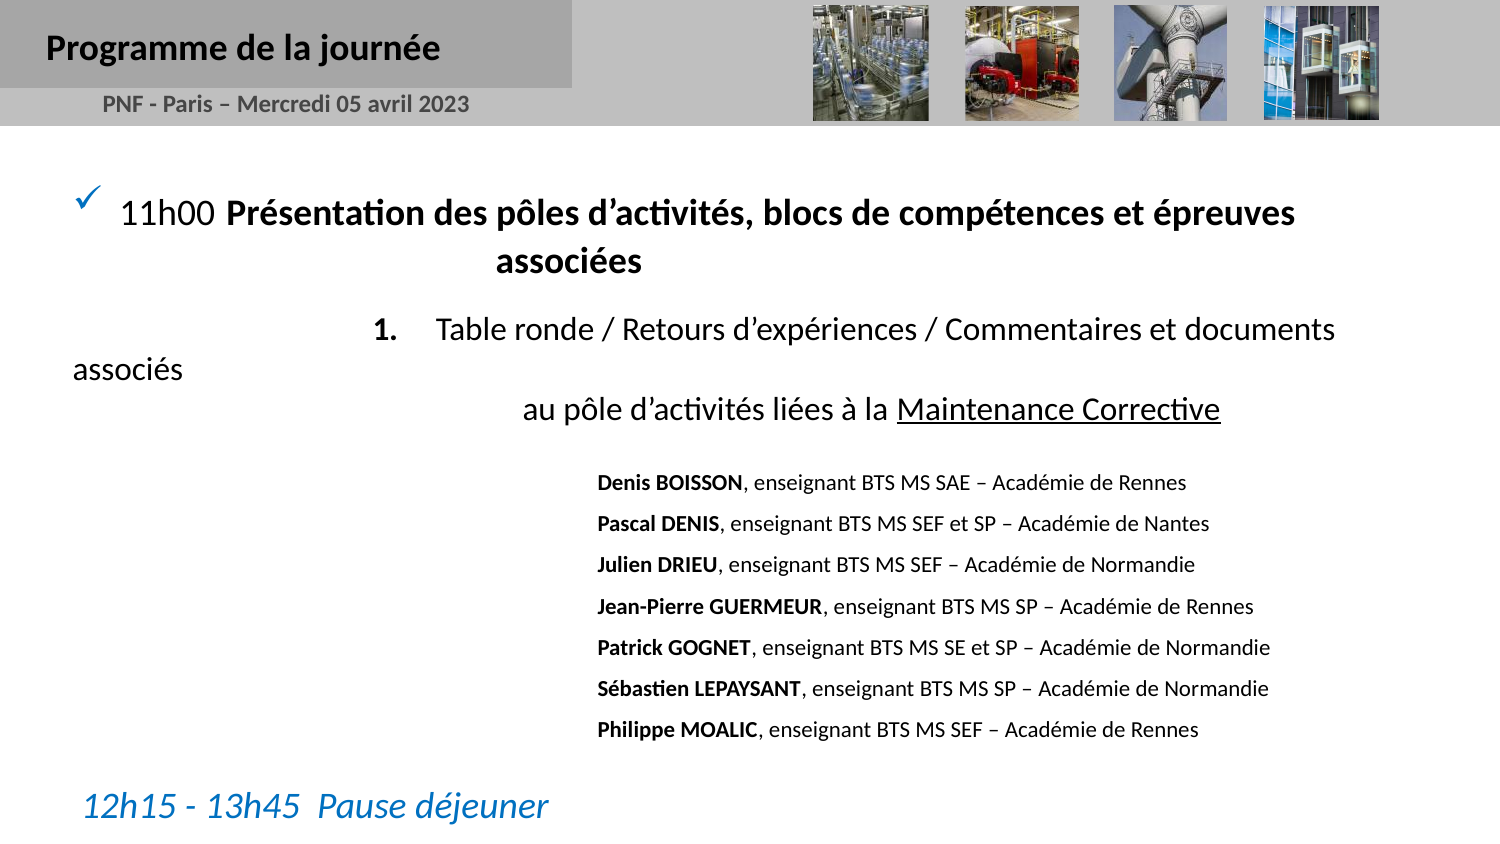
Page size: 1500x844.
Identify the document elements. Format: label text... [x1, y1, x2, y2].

picture [813, 5, 929, 121]
picture [965, 6, 1079, 121]
text_box 11h00 Présentation des pôles d’activités, blocs de compétences et épreuves associées 1. Table ronde / Retours d’expériences / Commentaires et documents associés au pôle d’activités liées à la Maintenance Corrective Denis BOISSON, enseignant BTS MS SAE – Académie de Rennes Pascal DENIS, enseignant BTS MS SEF et SP – Académie de Nantes Julien DRIEU, enseignant BTS MS SEF – Académie de Normandie Jean-Pierre GUERMEUR, enseignant BTS MS SP – Académie de Rennes Patrick GOGNET, enseignant BTS MS SE et SP – Académie de Normandie Sébastien LEPAYSANT, enseignant BTS MS SP – Académie de Normandie Philippe MOALIC, enseignant BTS MS SEF – Académie de Rennes 12h15 - 13h45 Pause déjeuner [57, 168, 1460, 834]
picture [1264, 6, 1379, 120]
text_box Programme de la journée [31, 15, 457, 76]
picture [1114, 5, 1227, 121]
